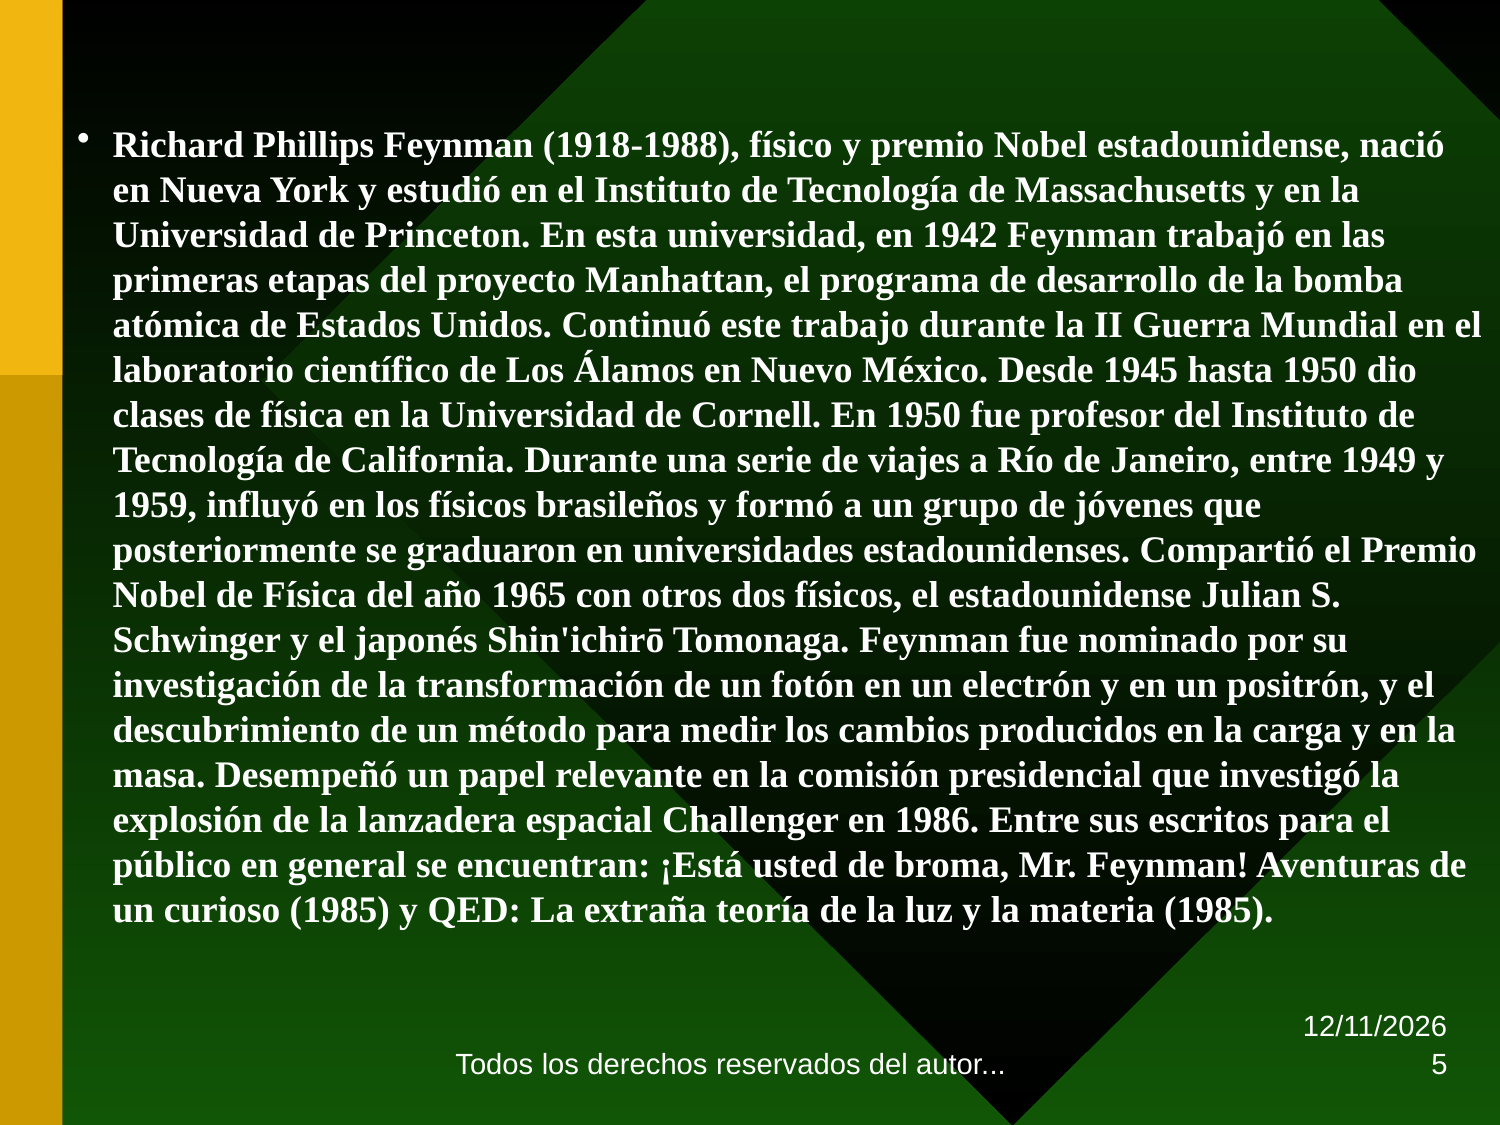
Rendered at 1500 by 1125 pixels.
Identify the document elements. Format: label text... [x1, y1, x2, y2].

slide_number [1088, 999, 1463, 1049]
footer Todos los derechos reservados del autor... [374, 999, 1088, 1088]
slide_number 5 [1087, 1049, 1463, 1088]
text_box Richard Phillips Feynman (1918-1988), físico y premio Nobel estadounidense, nació en Nueva York y estudió en el Instituto de Tecnología de Massachusetts y en la Universidad de Princeton. En esta universidad, en 1942 Feynman trabajó en las primeras etapas del proyecto Manhattan, el programa de desarrollo de la bomba atómica de Estados Unidos. Continuó este trabajo durante la II Guerra Mundial en el laboratorio científico de Los Álamos en Nuevo México. Desde 1945 hasta 1950 dio clases de física en la Universidad de Cornell. En 1950 fue profesor del Instituto de Tecnología de California. Durante una serie de viajes a Río de Janeiro, entre 1949 y 1959, influyó en los físicos brasileños y formó a un grupo de jóvenes que posteriormente se graduaron en universidades estadounidenses. Compartió el Premio Nobel de Física del año 1965 con otros dos físicos, el estadounidense Julian S. Schwinger y el japonés Shin'ichirō Tomonaga. Feynman fue nominado por su investigación de la transformación de un fotón en un electrón y en un positrón, y el descubrimiento de un método para medir los cambios producidos en la carga y en la masa. Desempeñó un papel relevante en la comisión presidencial que investigó la explosión de la lanzadera espacial Challenger en 1986. Entre sus escritos para el público en general se encuentran: ¡Está usted de broma, Mr. Feynman! Aventuras de un curioso (1985) y QED: La extraña teoría de la luz y la materia (1985). [62, 112, 1500, 938]
